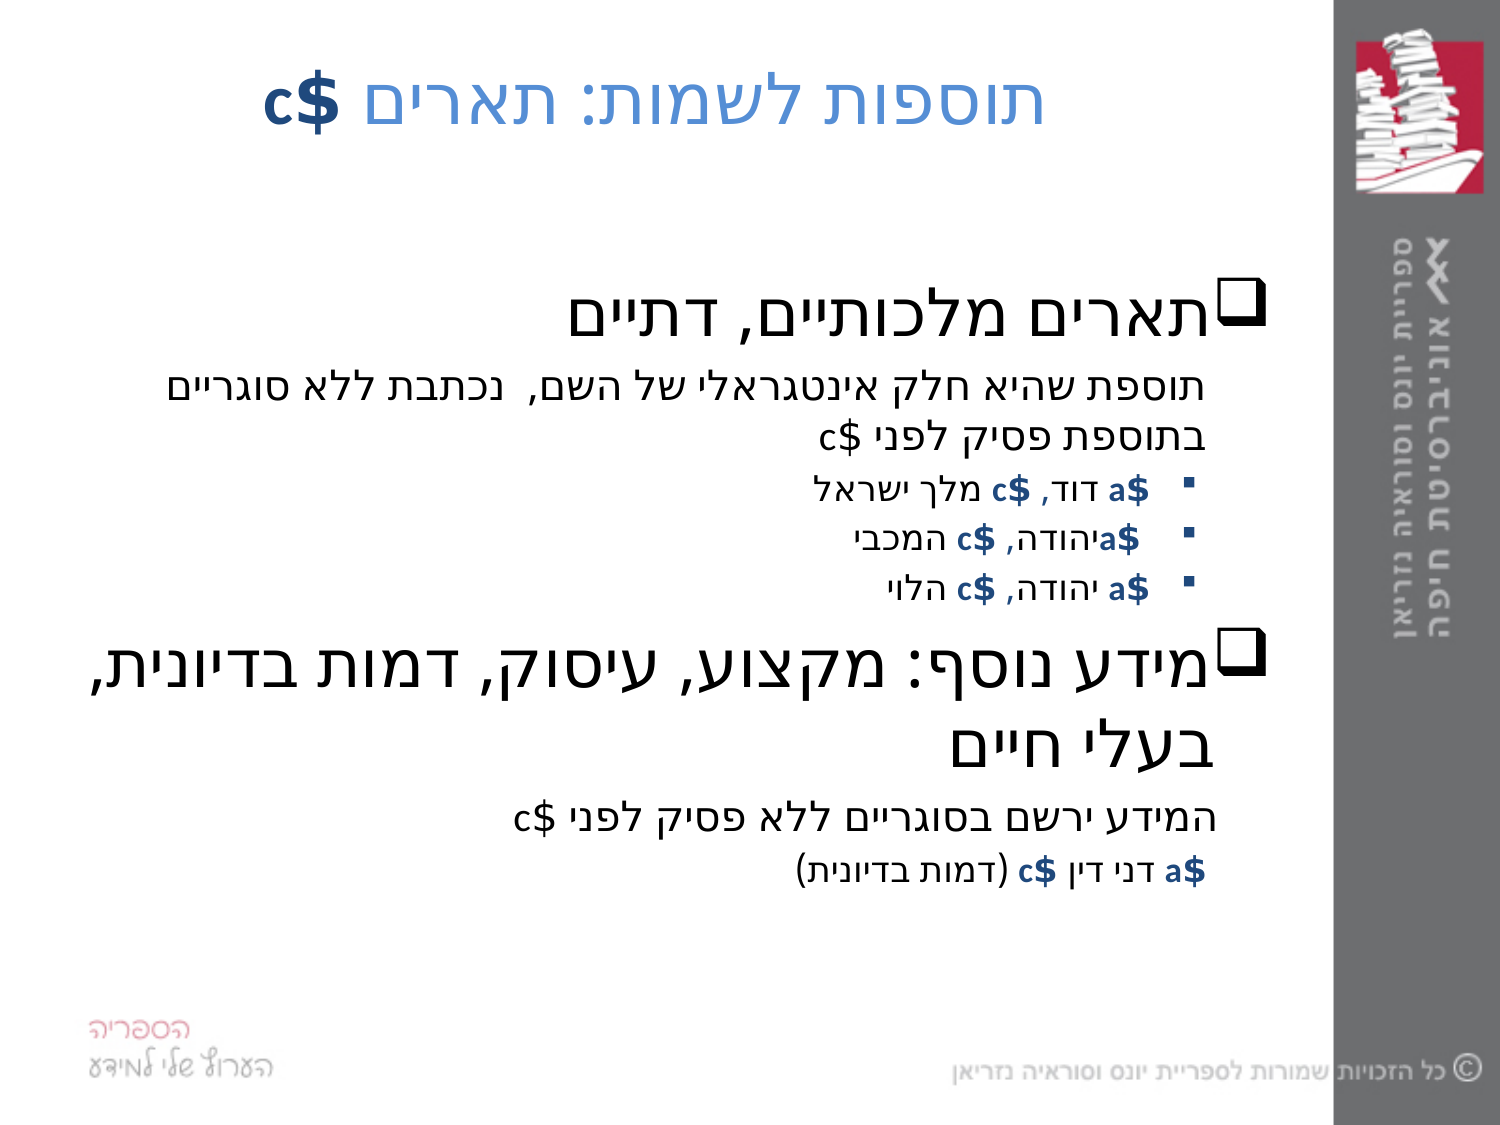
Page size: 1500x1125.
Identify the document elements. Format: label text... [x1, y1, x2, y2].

title תוספות לשמות: תארים $c [24, 45, 1288, 233]
list תארים מלכותיים, דתיים תוספת שהיא חלק אינטגראלי של השם, נכתבת ללא סוגריים בתוספת פסיק לפני $c $a דוד, $c מלך ישראל $aיהודה, $c המכבי $a יהודה, $c הלוי מידע נוסף: מקצוע, עיסוק, דמות בדיונית, בעלי חיים המידע ירשם בסוגריים ללא פסיק לפני $c $a דני דין $c (דמות בדיונית) [24, 262, 1288, 1005]
picture [0, 0, 1500, 1125]
